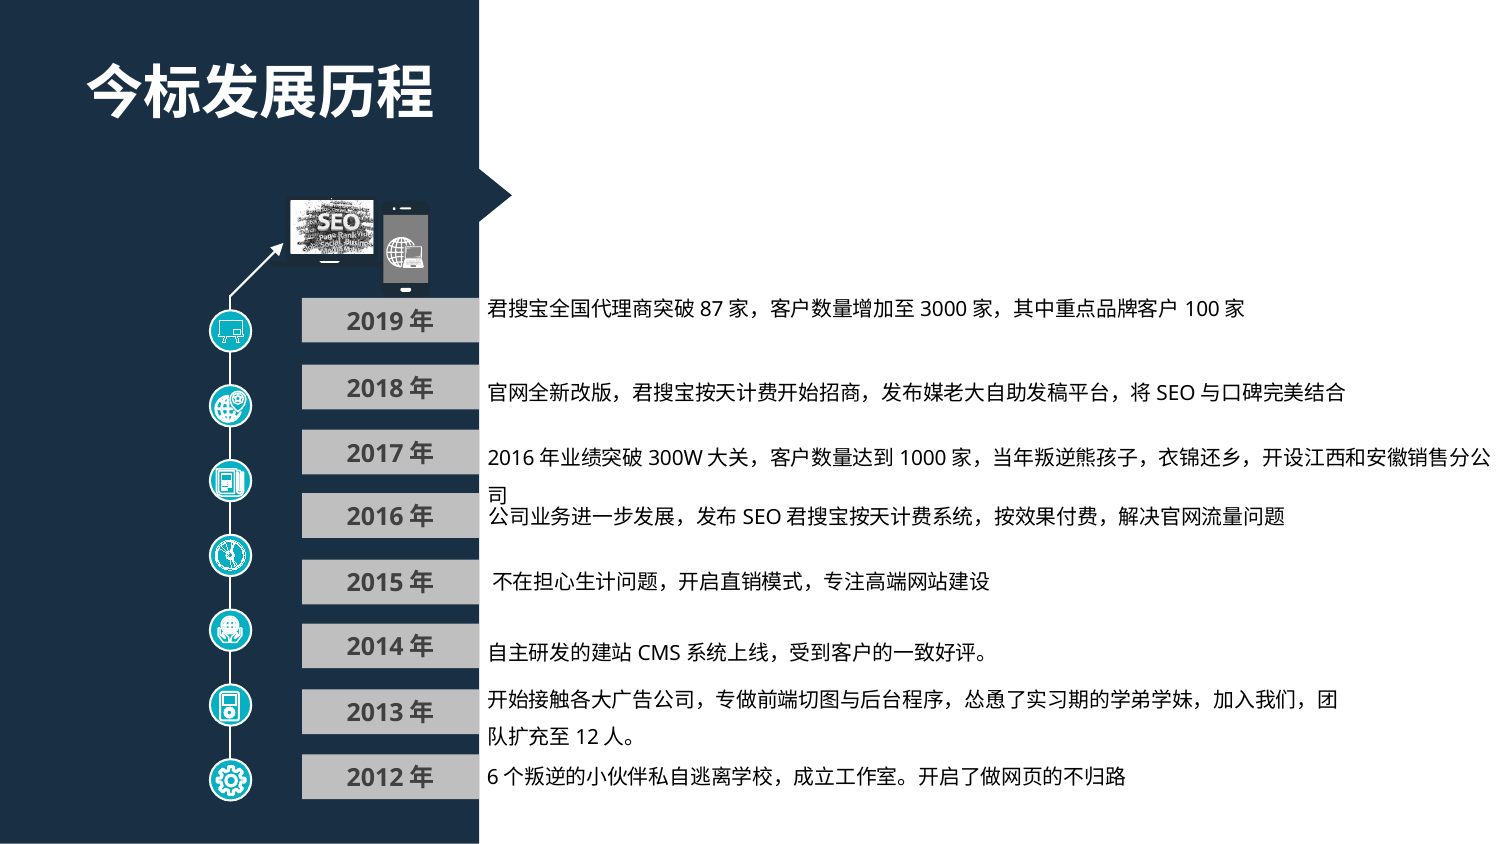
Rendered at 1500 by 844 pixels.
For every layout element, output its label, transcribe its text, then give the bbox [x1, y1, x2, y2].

text_box 2013年 [302, 689, 480, 735]
text_box 2012年 [302, 754, 480, 800]
text_box [231, 384, 253, 428]
text_box 2016年业绩突破300W大关，客户数量达到1000家，当年叛逆熊孩子，衣锦还乡，开设江西和安徽销售分公司 [472, 424, 1500, 515]
text_box 公司业务进一步发展，发布SEO君搜宝按天计费系统，按效果付费，解决官网流量问题 [480, 515, 1300, 536]
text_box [218, 616, 242, 643]
text_box 开始接触各大广告公司，专做前端切图与后台程序，怂恿了实习期的学弟学妹，加入我们，团队扩充至12人。 [472, 666, 1371, 757]
text_box [231, 320, 244, 343]
text_box 2016年 [302, 493, 480, 538]
text_box [0, 0, 480, 844]
title 今标发展历程 [70, 38, 1365, 151]
text_box [231, 608, 253, 652]
text_box 官网全新改版，君搜宝按天计费开始招商，发布媒老大自助发稿平台，将SEO与口碑完美结合 [472, 359, 1418, 412]
text_box [208, 533, 230, 578]
text_box [215, 539, 230, 571]
text_box [208, 309, 230, 353]
text_box [208, 384, 230, 428]
text_box [231, 309, 253, 353]
text_box [231, 540, 246, 571]
text_box [231, 533, 253, 578]
text_box [231, 683, 253, 727]
text_box [208, 683, 230, 727]
text_box 6个叛逆的小伙伴私自逃离学校，成立工作室。开启了做网页的不归路 [472, 757, 1141, 797]
text_box [231, 391, 246, 422]
text_box 2015年 [302, 559, 480, 605]
text_box [231, 458, 253, 503]
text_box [220, 691, 239, 721]
text_box 自主研发的建站CMS系统上线，受到客户的一致好评。 [472, 620, 1312, 673]
text_box 2018年 [302, 364, 480, 410]
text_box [270, 196, 389, 268]
text_box [218, 320, 230, 343]
text_box [216, 468, 230, 497]
text_box [208, 458, 230, 503]
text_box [209, 759, 252, 801]
text_box [477, 166, 514, 225]
text_box [215, 395, 230, 423]
text_box 不在担心生计问题，开启直销模式，专注高端网站建设 [480, 561, 1010, 601]
text_box [231, 468, 244, 497]
text_box 2019年 [301, 297, 480, 343]
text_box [230, 242, 284, 297]
text_box 君搜宝全国代理商突破87家，客户数量增加至3000家，其中重点品牌客户100家 [472, 275, 1418, 328]
text_box [208, 608, 230, 652]
text_box 2014年 [302, 623, 480, 669]
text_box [381, 201, 431, 298]
text_box 2017年 [302, 429, 480, 475]
